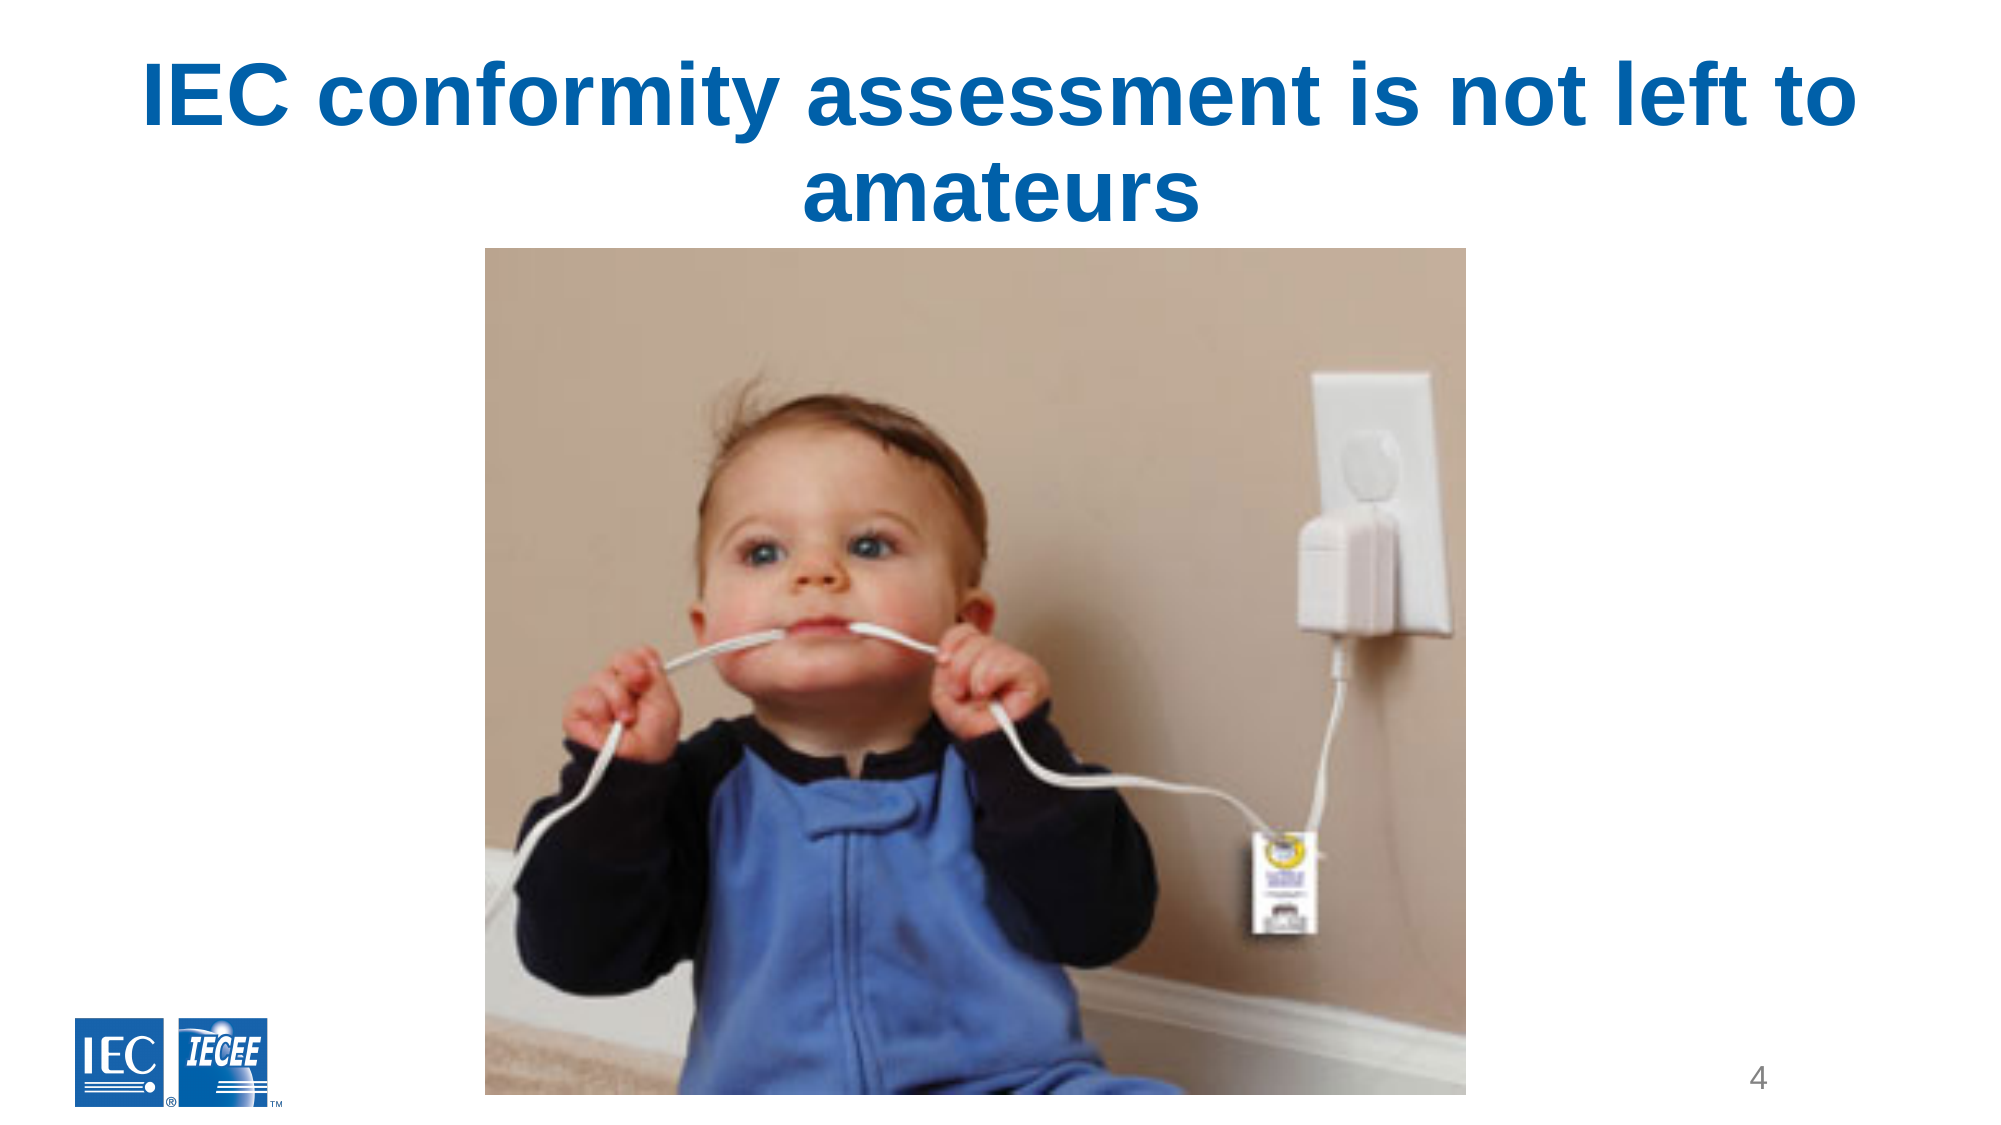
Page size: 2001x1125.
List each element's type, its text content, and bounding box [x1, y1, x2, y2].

slide_number 4 [1734, 1046, 1908, 1107]
picture [485, 248, 1466, 1095]
title IEC conformity assessment is not left to amateurs [96, 41, 1908, 249]
picture [75, 1018, 282, 1107]
